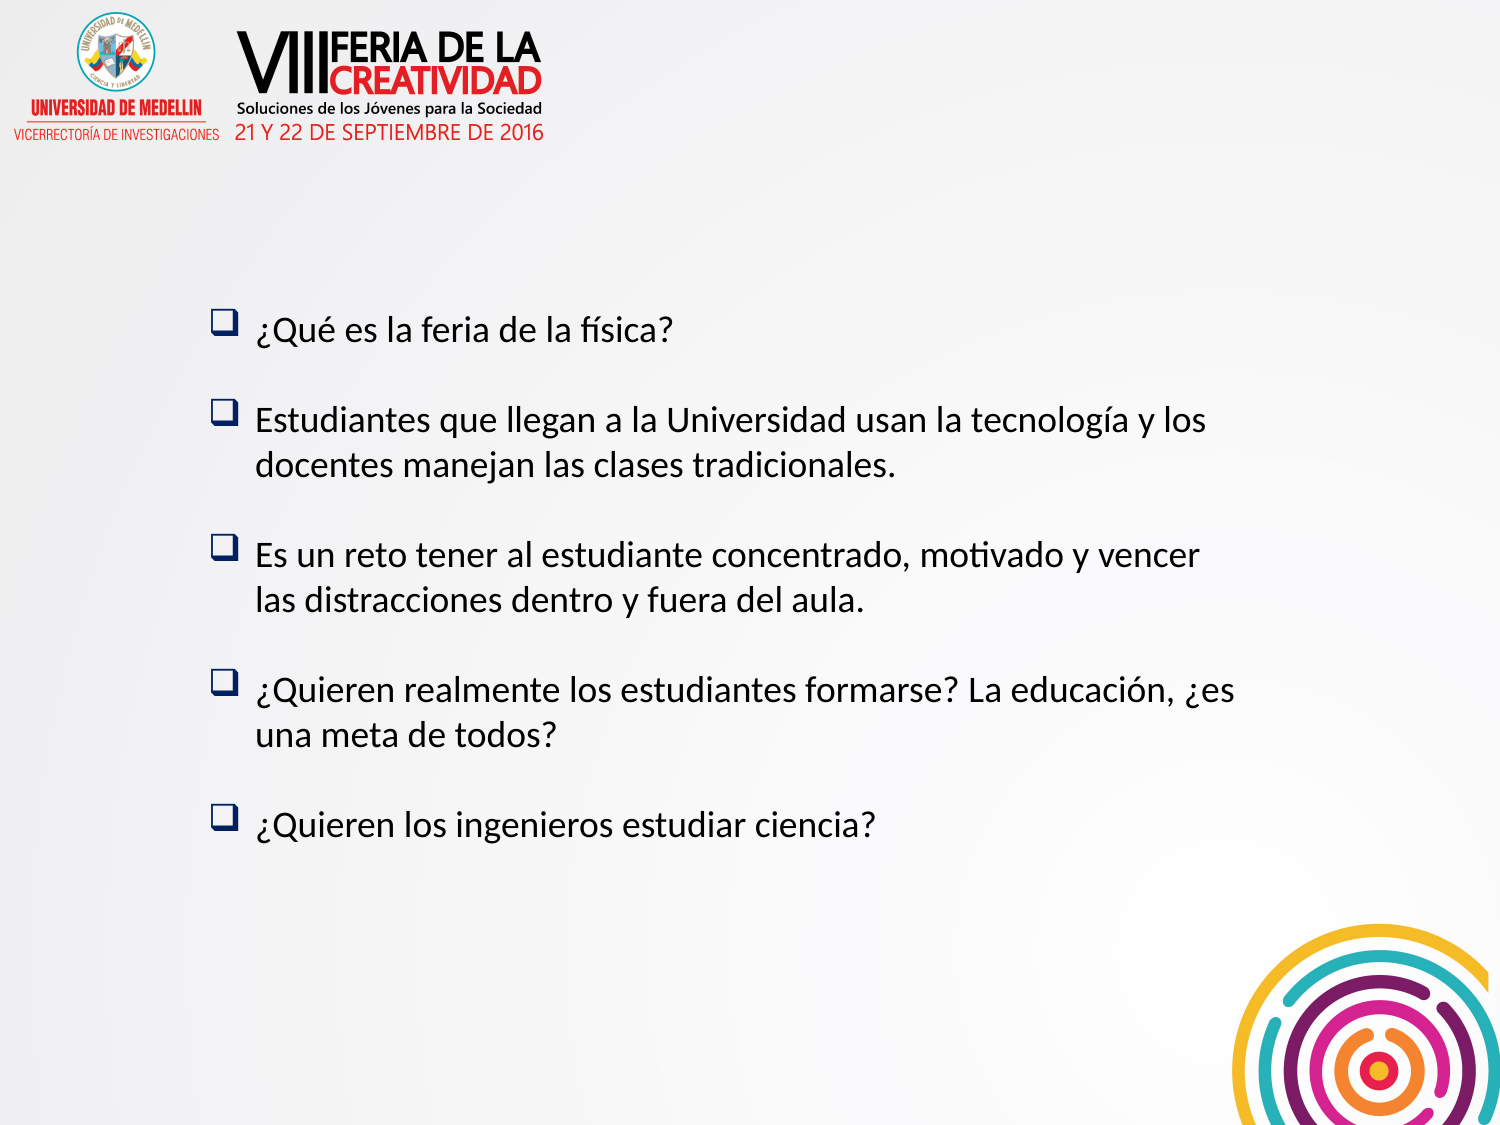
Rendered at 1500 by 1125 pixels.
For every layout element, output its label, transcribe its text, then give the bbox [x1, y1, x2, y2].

text_box ¿Qué es la feria de la física? Estudiantes que llegan a la Universidad usan la tecnología y los docentes manejan las clases tradicionales. Es un reto tener al estudiante concentrado, motivado y vencer las distracciones dentro y fuera del aula. ¿Quieren realmente los estudiantes formarse? La educación, ¿es una meta de todos? ¿Quieren los ingenieros estudiar ciencia? [193, 297, 1266, 943]
picture [0, 0, 1500, 1125]
